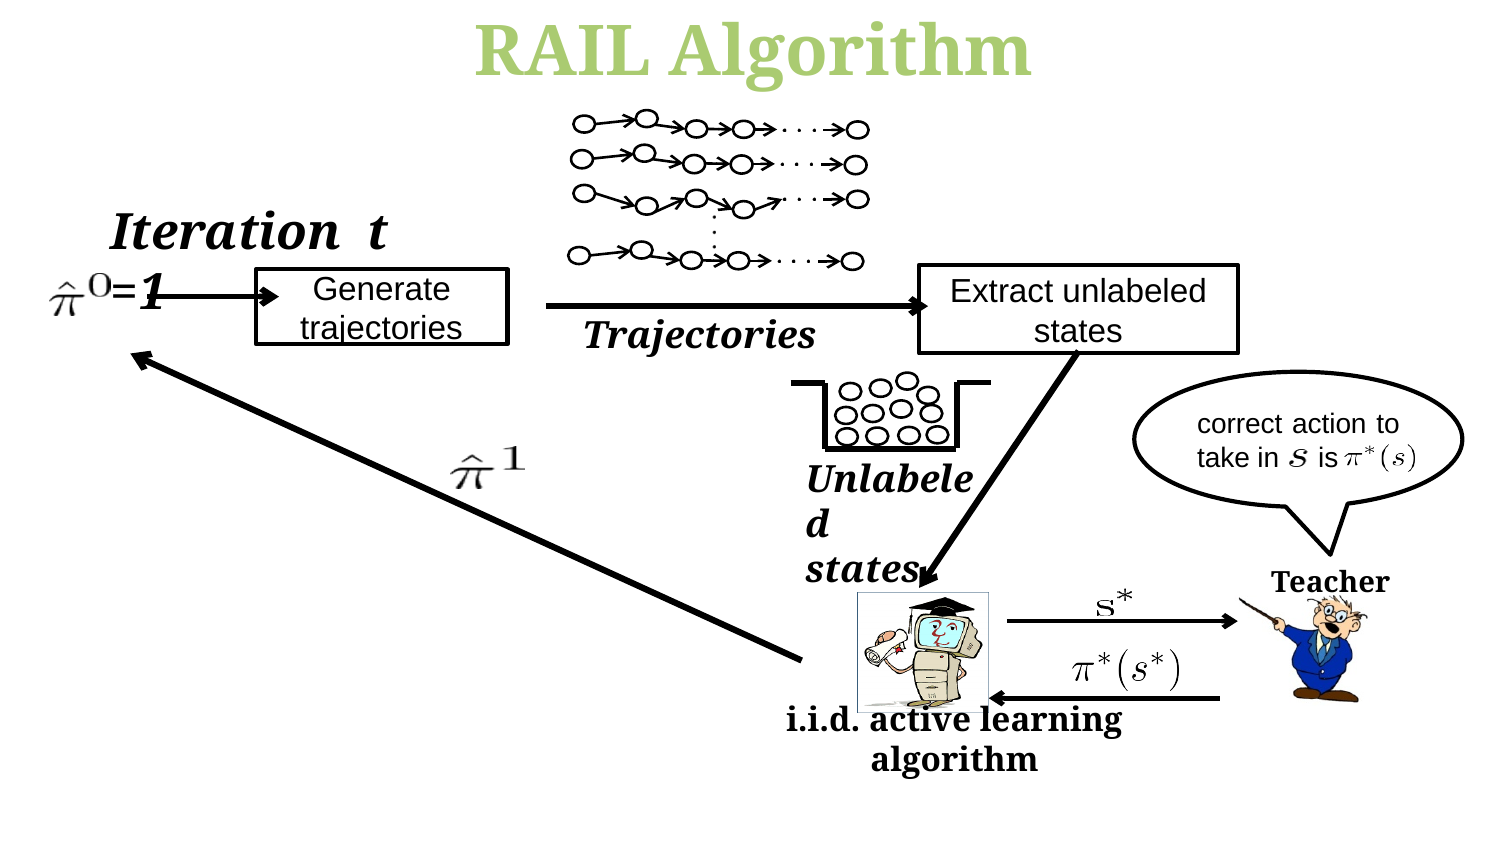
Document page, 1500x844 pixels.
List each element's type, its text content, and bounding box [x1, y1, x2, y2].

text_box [1213, 371, 1490, 707]
text_box RAIL Algorithm [37, 5, 1475, 90]
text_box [699, 350, 1210, 779]
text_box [130, 353, 695, 661]
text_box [49, 192, 434, 317]
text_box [147, 269, 508, 345]
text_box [545, 109, 1239, 365]
